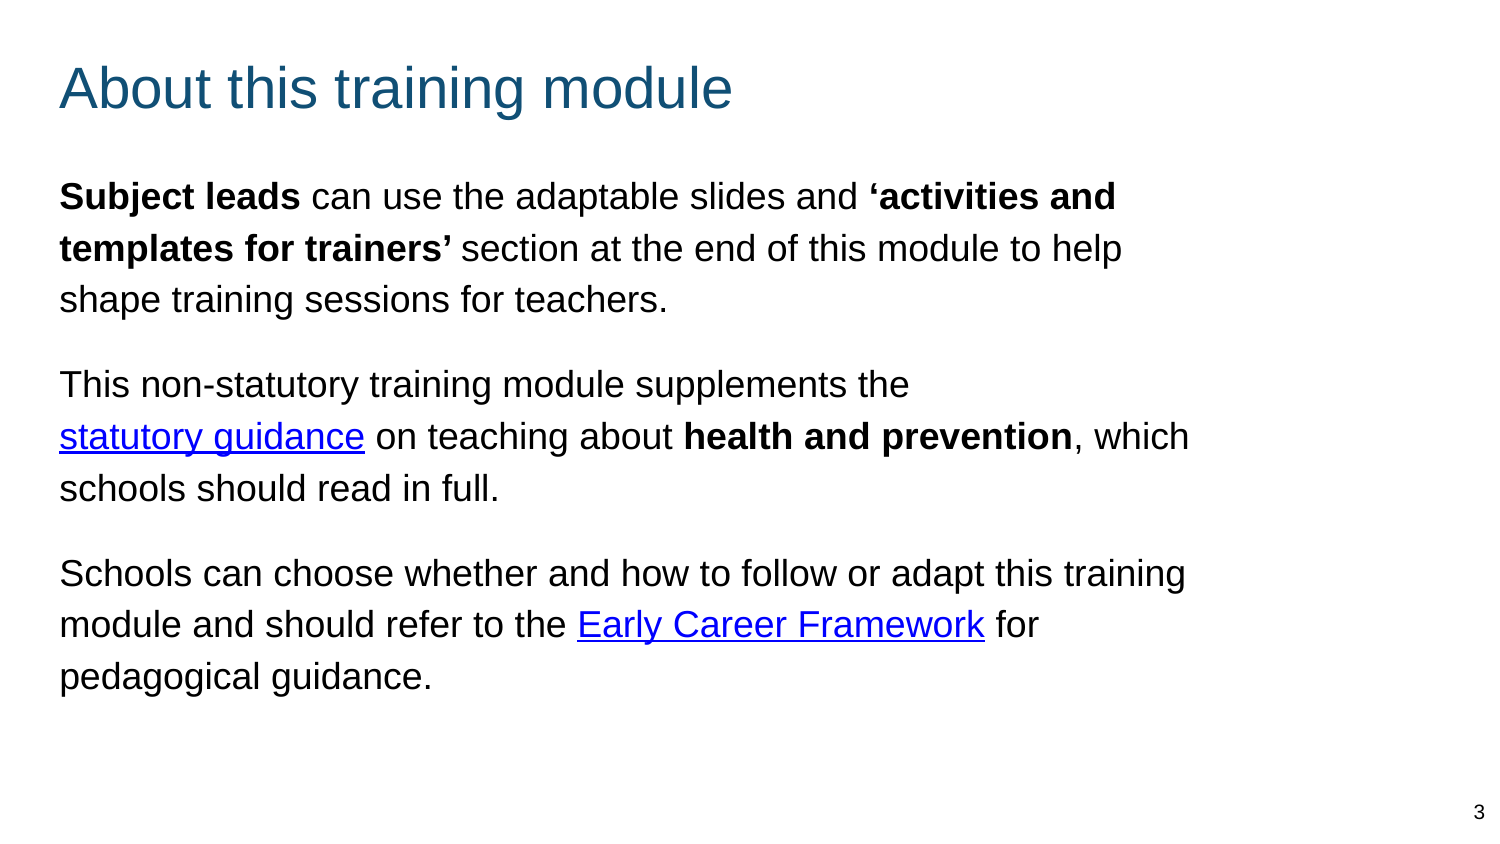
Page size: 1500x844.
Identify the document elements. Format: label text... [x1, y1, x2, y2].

list Subject leads can use the adaptable slides and ‘activities and templates for trainers’ section at the end of this module to help shape training sessions for teachers. This non-statutory training module supplements the statutory guidance on teaching about health and prevention, which schools should read in full. Schools can choose whether and how to follow or adapt this training module and should refer to the Early Career Framework for pedagogical guidance. [44, 150, 1224, 769]
slide_number 3 [1410, 779, 1500, 844]
title About this training module [44, 35, 1470, 130]
